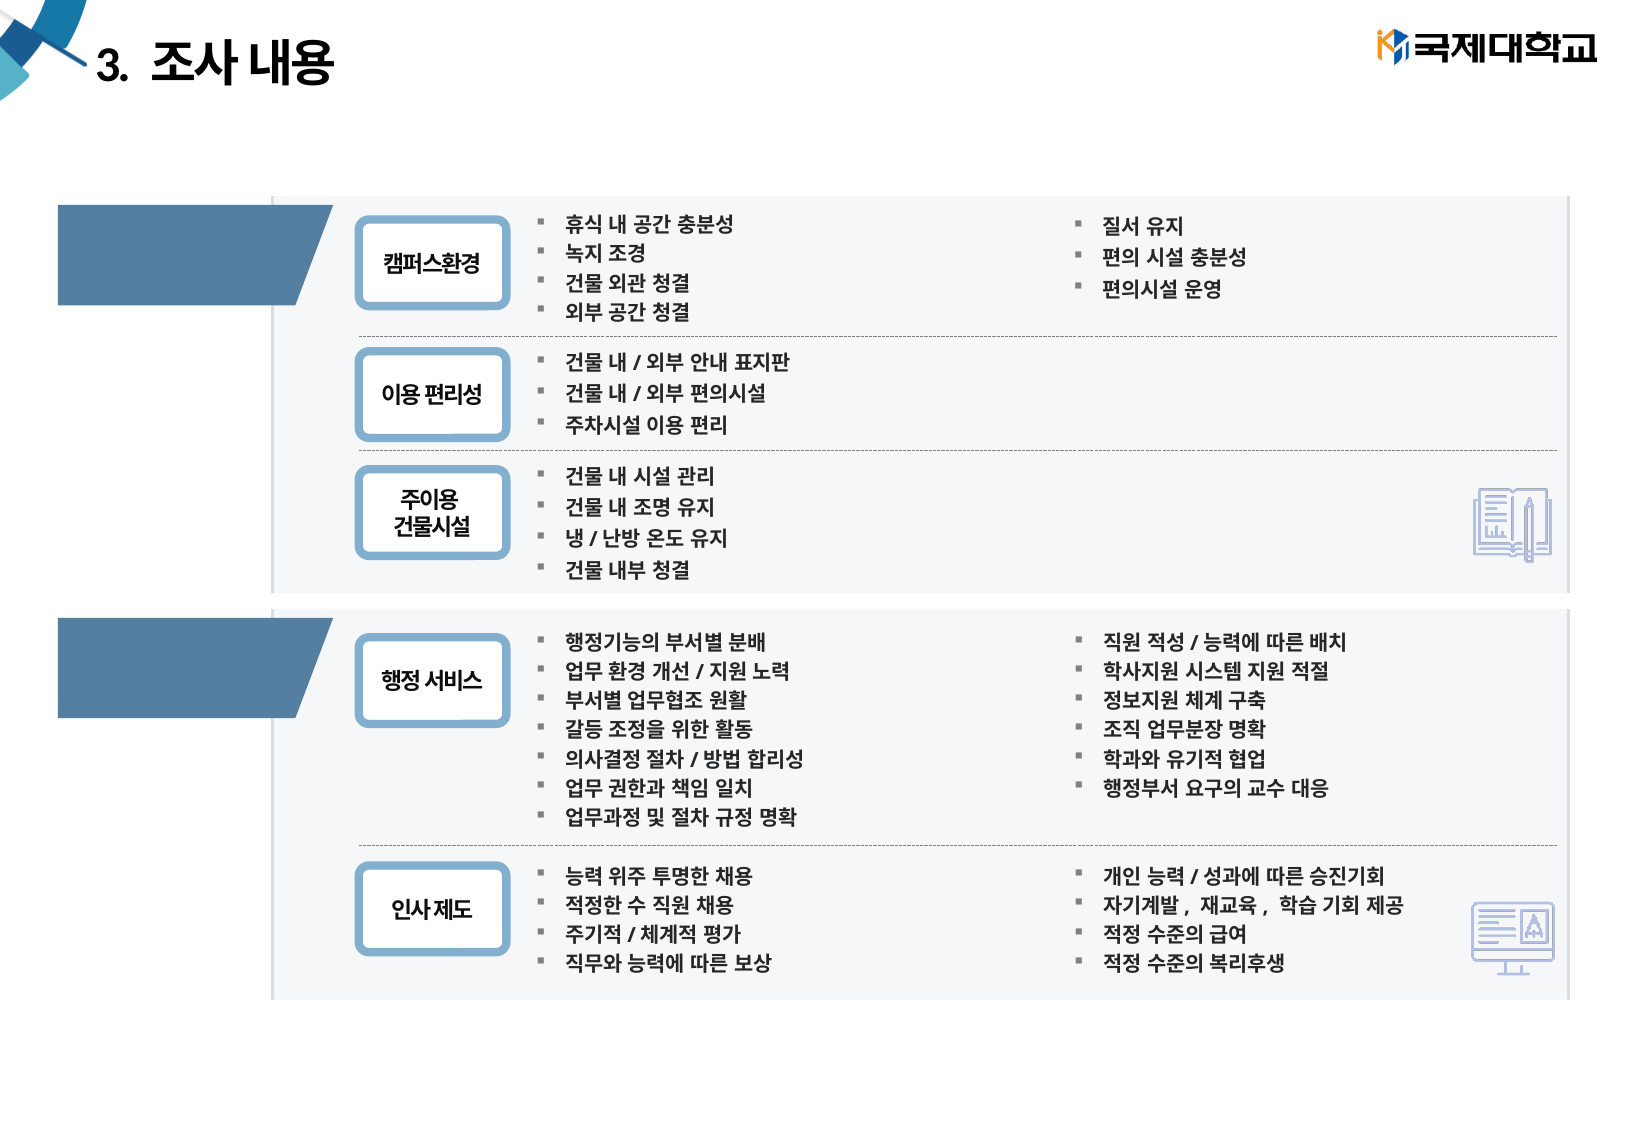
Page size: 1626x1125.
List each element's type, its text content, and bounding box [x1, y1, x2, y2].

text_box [57, 608, 1577, 1008]
title 3. 조사 내용 [80, 23, 629, 100]
picture [0, 0, 1625, 129]
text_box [57, 195, 1576, 606]
